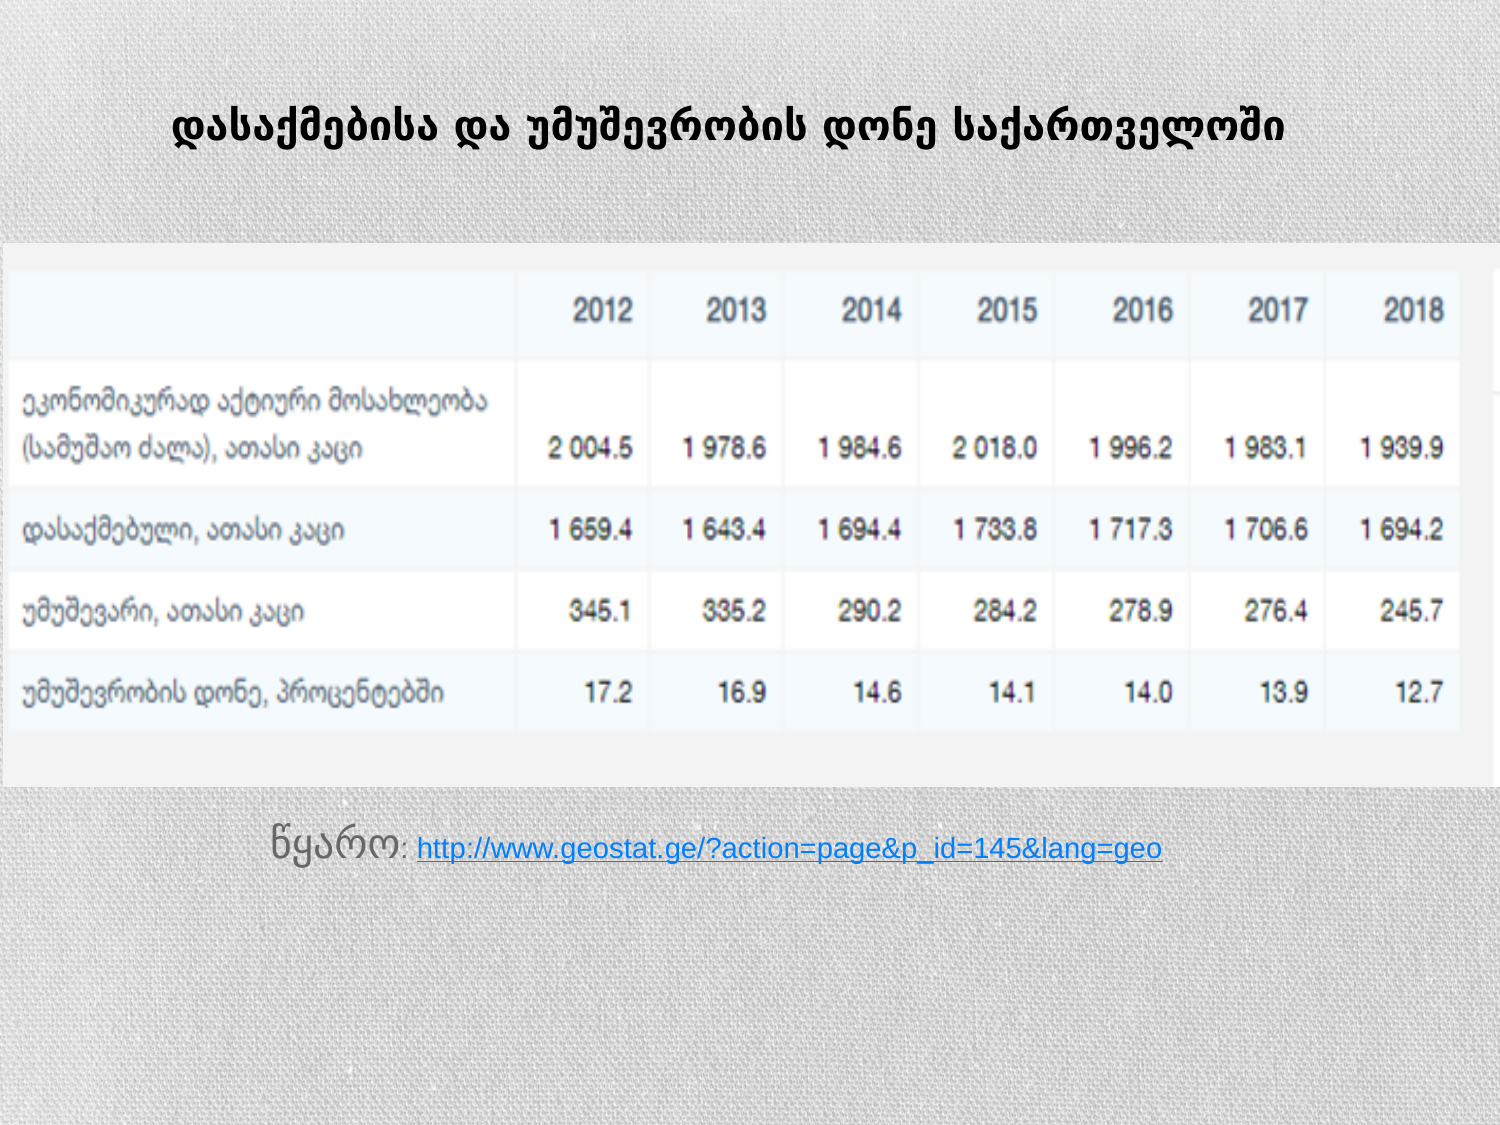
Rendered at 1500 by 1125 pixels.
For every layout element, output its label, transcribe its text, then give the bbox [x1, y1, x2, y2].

text_box წყარო: http://www.geostat.ge/?action=page&p_id=145&lang=geo [255, 809, 1329, 955]
picture [2, 243, 1500, 788]
text_box დასაქმებისა და უმუშევრობის დონე საქართველოში ცხრილი 1 [0, 91, 1500, 282]
